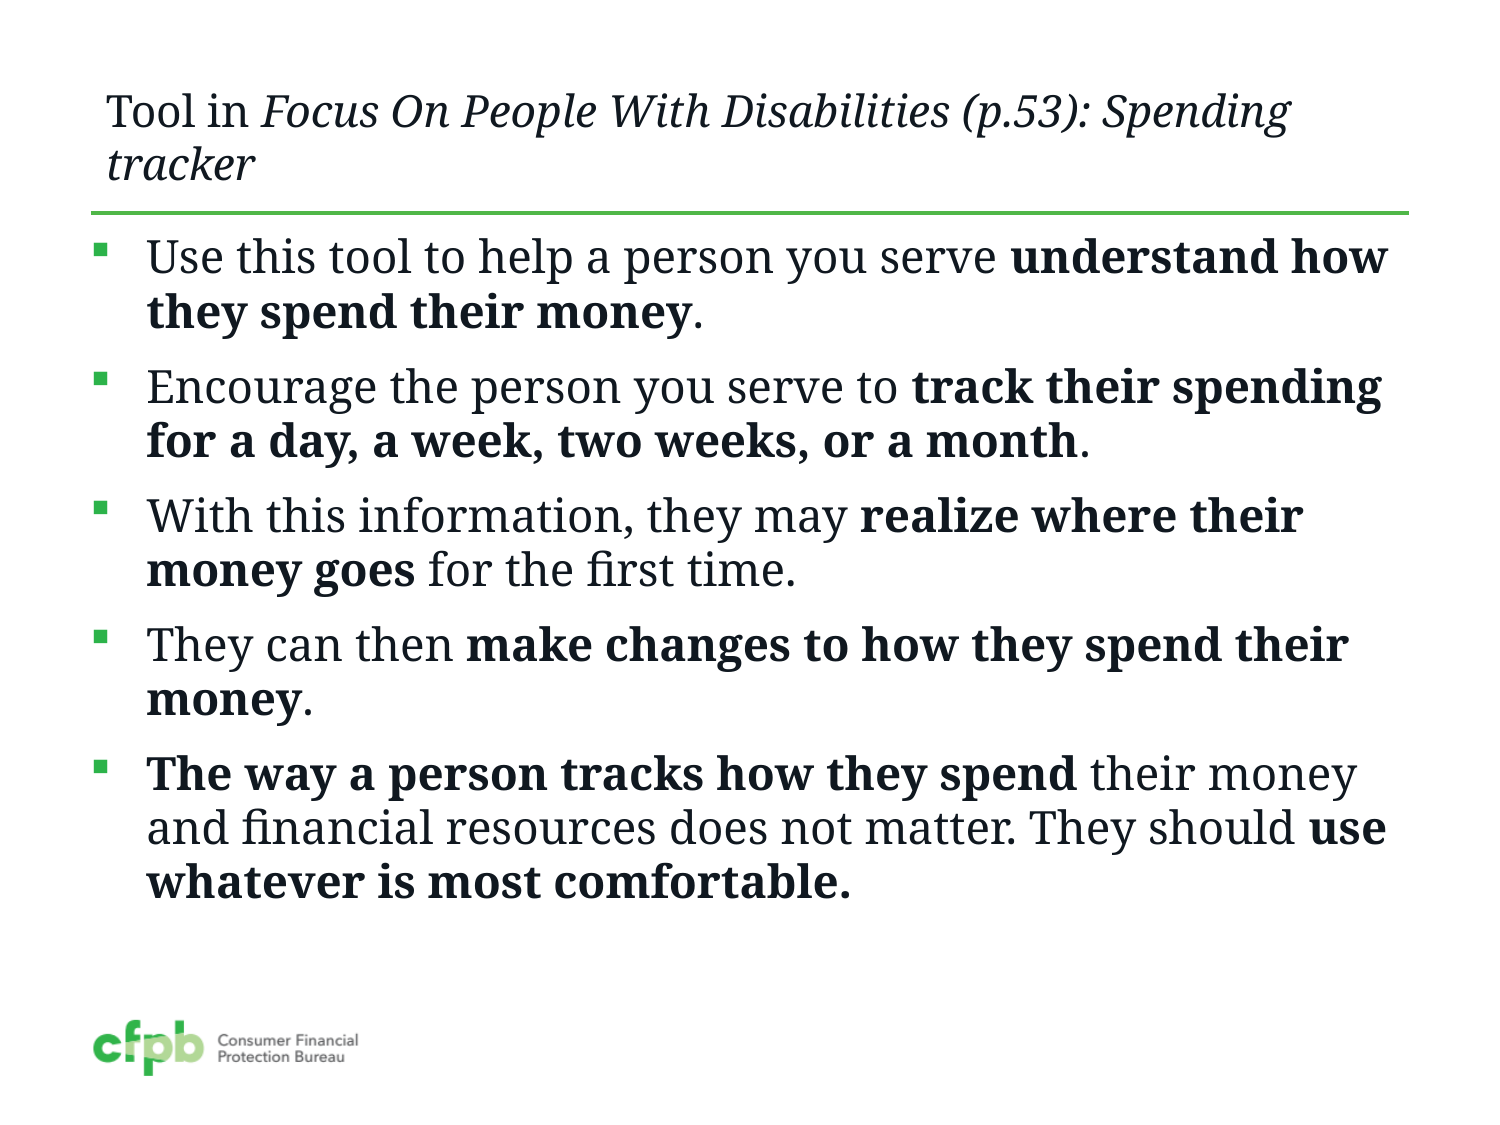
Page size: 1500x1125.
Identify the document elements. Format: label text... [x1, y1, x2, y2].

title Tool in Focus On People With Disabilities (p.53): Spending tracker [90, 75, 1410, 197]
list Use this tool to help a person you serve understand how they spend their money. Encourage the person you serve to track their spending for a day, a week, two weeks, or a month. With this information, they may realize where their money goes for the first time. They can then make changes to how they spend their money. The way a person tracks how they spend their money and financial resources does not matter. They should use whatever is most comfortable. [75, 221, 1410, 964]
